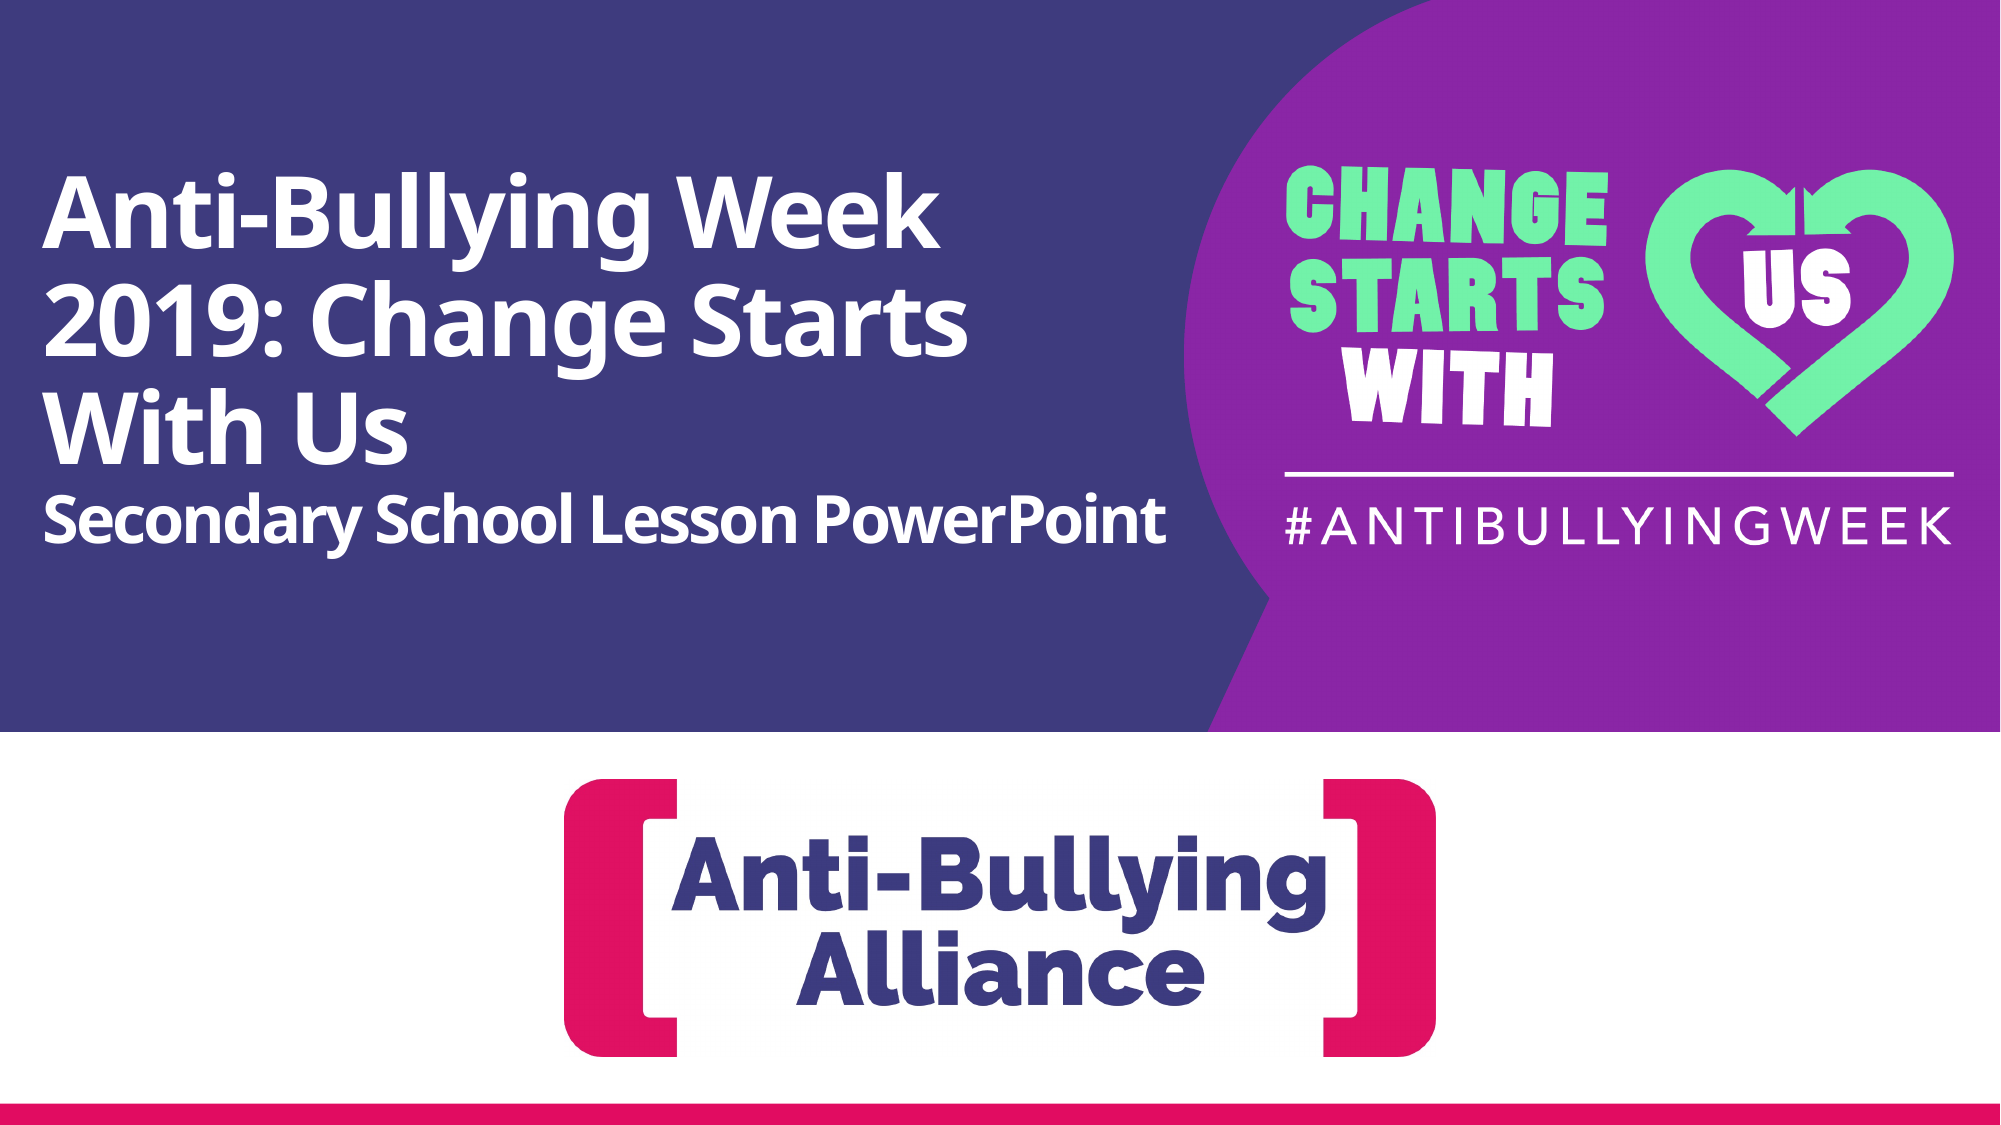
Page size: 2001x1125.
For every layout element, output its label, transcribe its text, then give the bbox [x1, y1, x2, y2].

picture [564, 779, 1436, 1057]
picture [1193, 0, 2001, 732]
title Anti-Bullying Week 2019: Change Starts With Us Secondary School Lesson PowerPoint [31, 122, 1193, 598]
